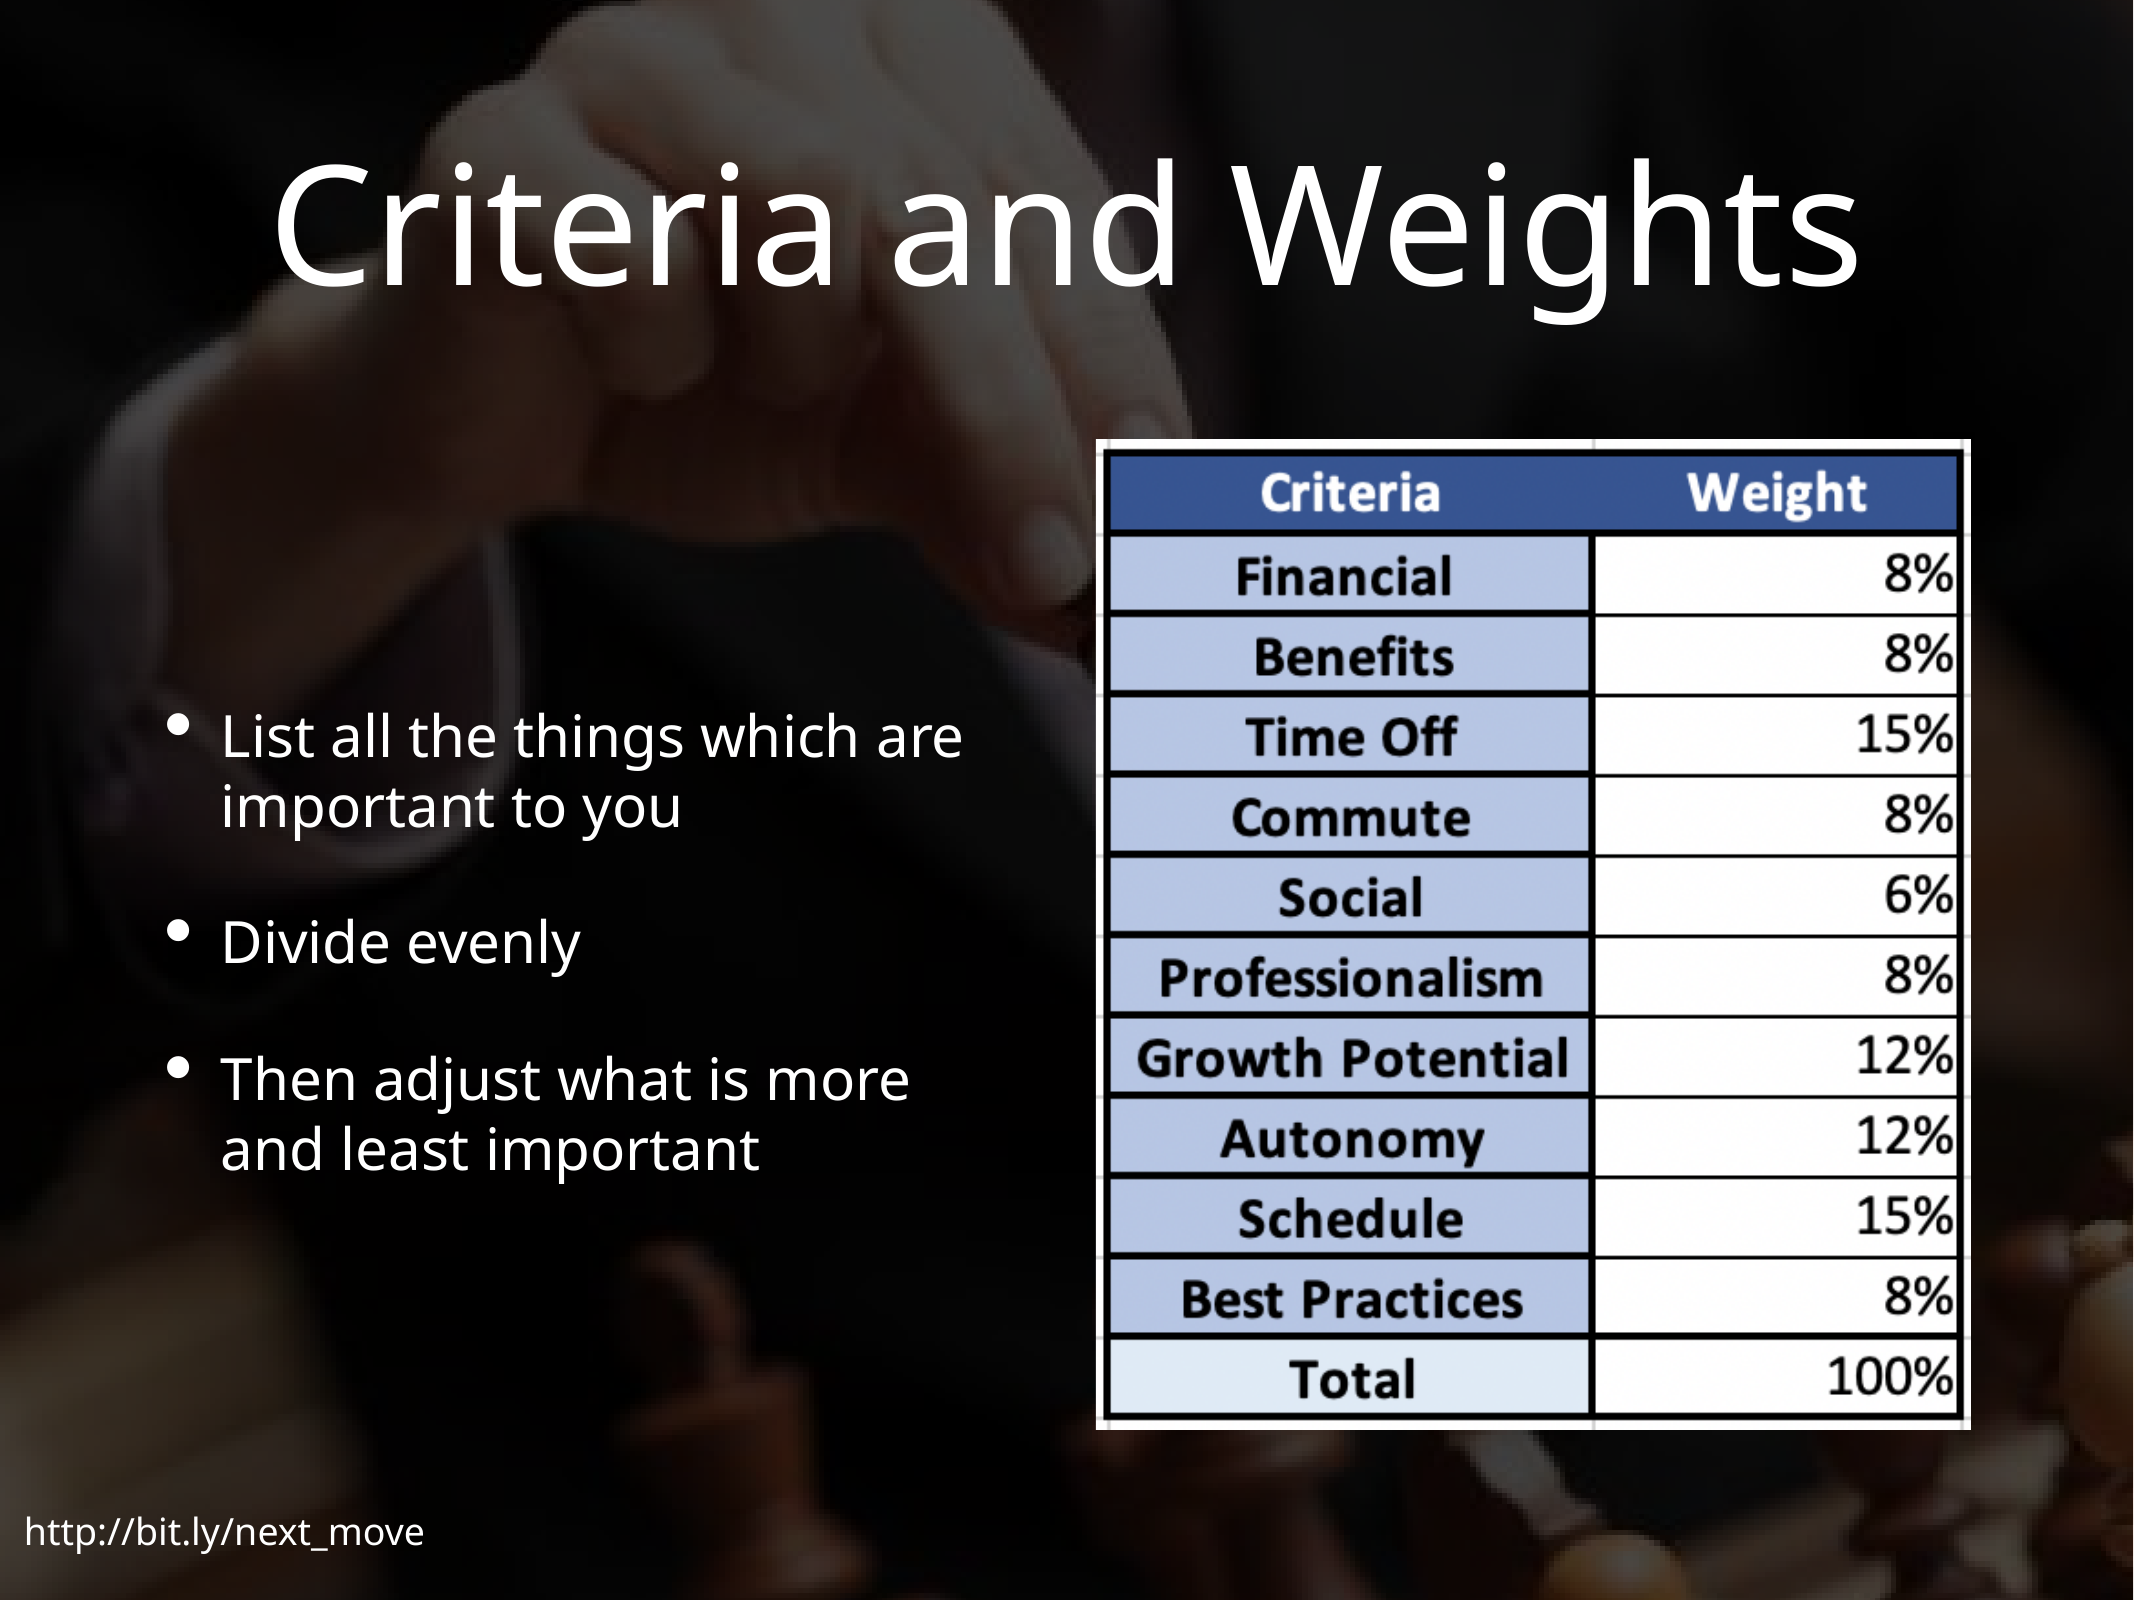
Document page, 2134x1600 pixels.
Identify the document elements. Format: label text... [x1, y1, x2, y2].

picture [0, 0, 2133, 1600]
title Criteria and Weights [155, 41, 1978, 397]
list List all the things which are important to you Divide evenly Then adjust what is more and least important [155, 424, 1032, 1457]
